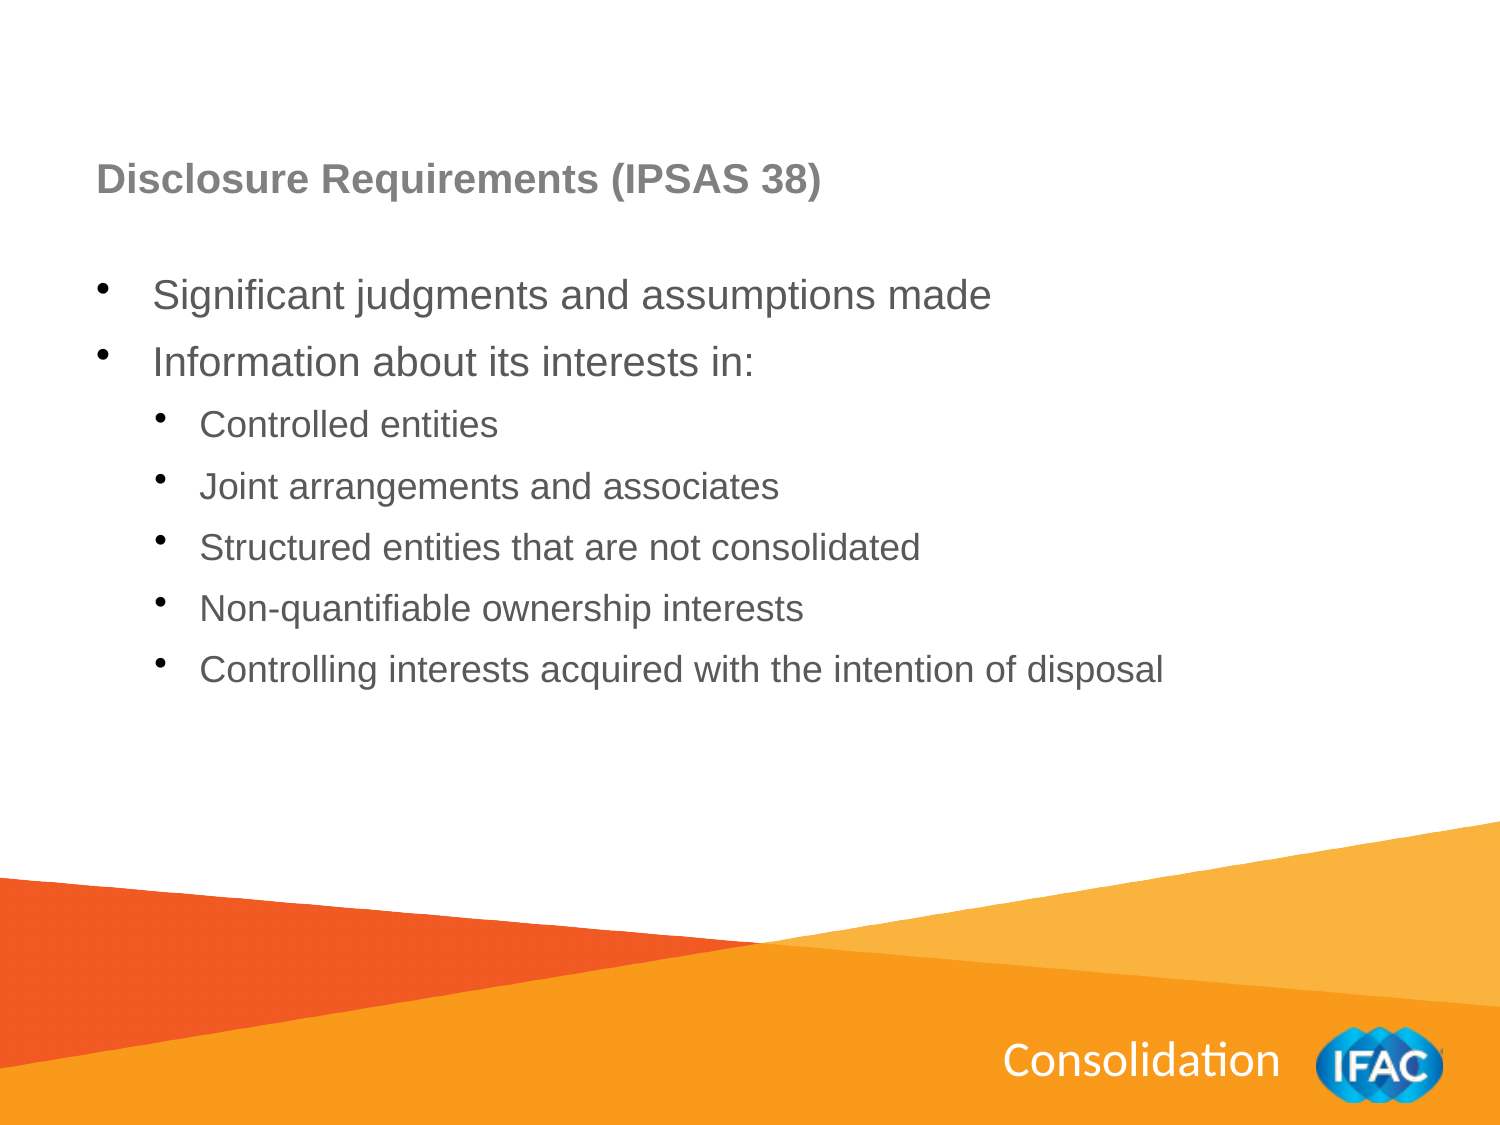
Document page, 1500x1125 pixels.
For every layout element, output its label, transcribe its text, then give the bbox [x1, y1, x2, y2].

text_box Disclosure Requirements (IPSAS 38) Significant judgments and assumptions made Information about its interests in: Controlled entities Joint arrangements and associates Structured entities that are not consolidated Non-quantifiable ownership interests Controlling interests acquired with the intention of disposal [81, 144, 1409, 814]
text_box Consolidation [87, 1018, 1296, 1094]
picture [0, 449, 1500, 1125]
